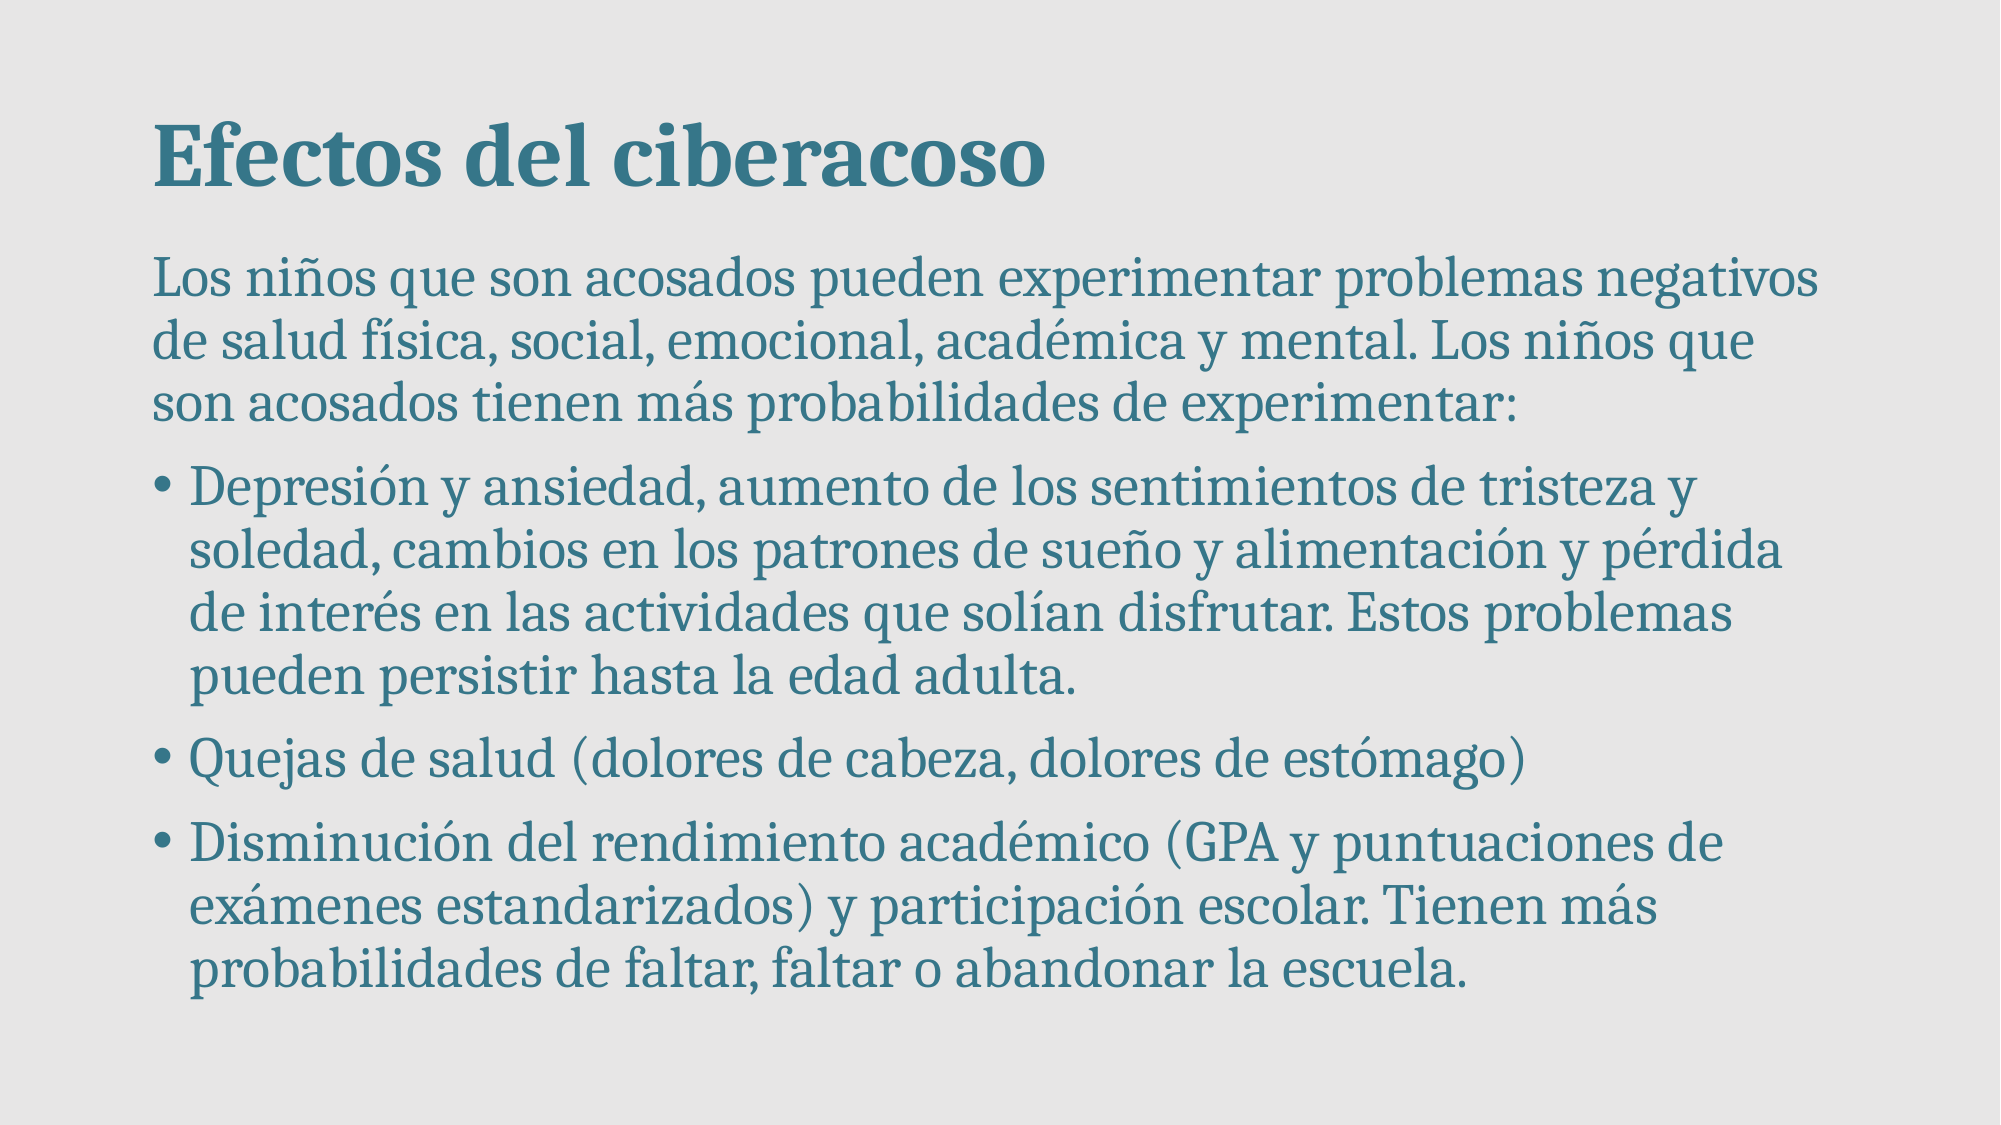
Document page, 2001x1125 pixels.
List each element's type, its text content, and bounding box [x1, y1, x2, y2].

title Efectos del ciberacoso [137, 48, 1863, 238]
list Los niños que son acosados ​​pueden experimentar problemas negativos de salud física, social, emocional, académica y mental. Los niños que son acosados ​​tienen más probabilidades de experimentar: Depresión y ansiedad, aumento de los sentimientos de tristeza y soledad, cambios en los patrones de sueño y alimentación y pérdida de interés en las actividades que solían disfrutar. Estos problemas pueden persistir hasta la edad adulta. Quejas de salud (dolores de cabeza, dolores de estómago) Disminución del rendimiento académico (GPA y puntuaciones de exámenes estandarizados) y participación escolar. Tienen más probabilidades de faltar, faltar o abandonar la escuela. [137, 238, 1863, 1125]
